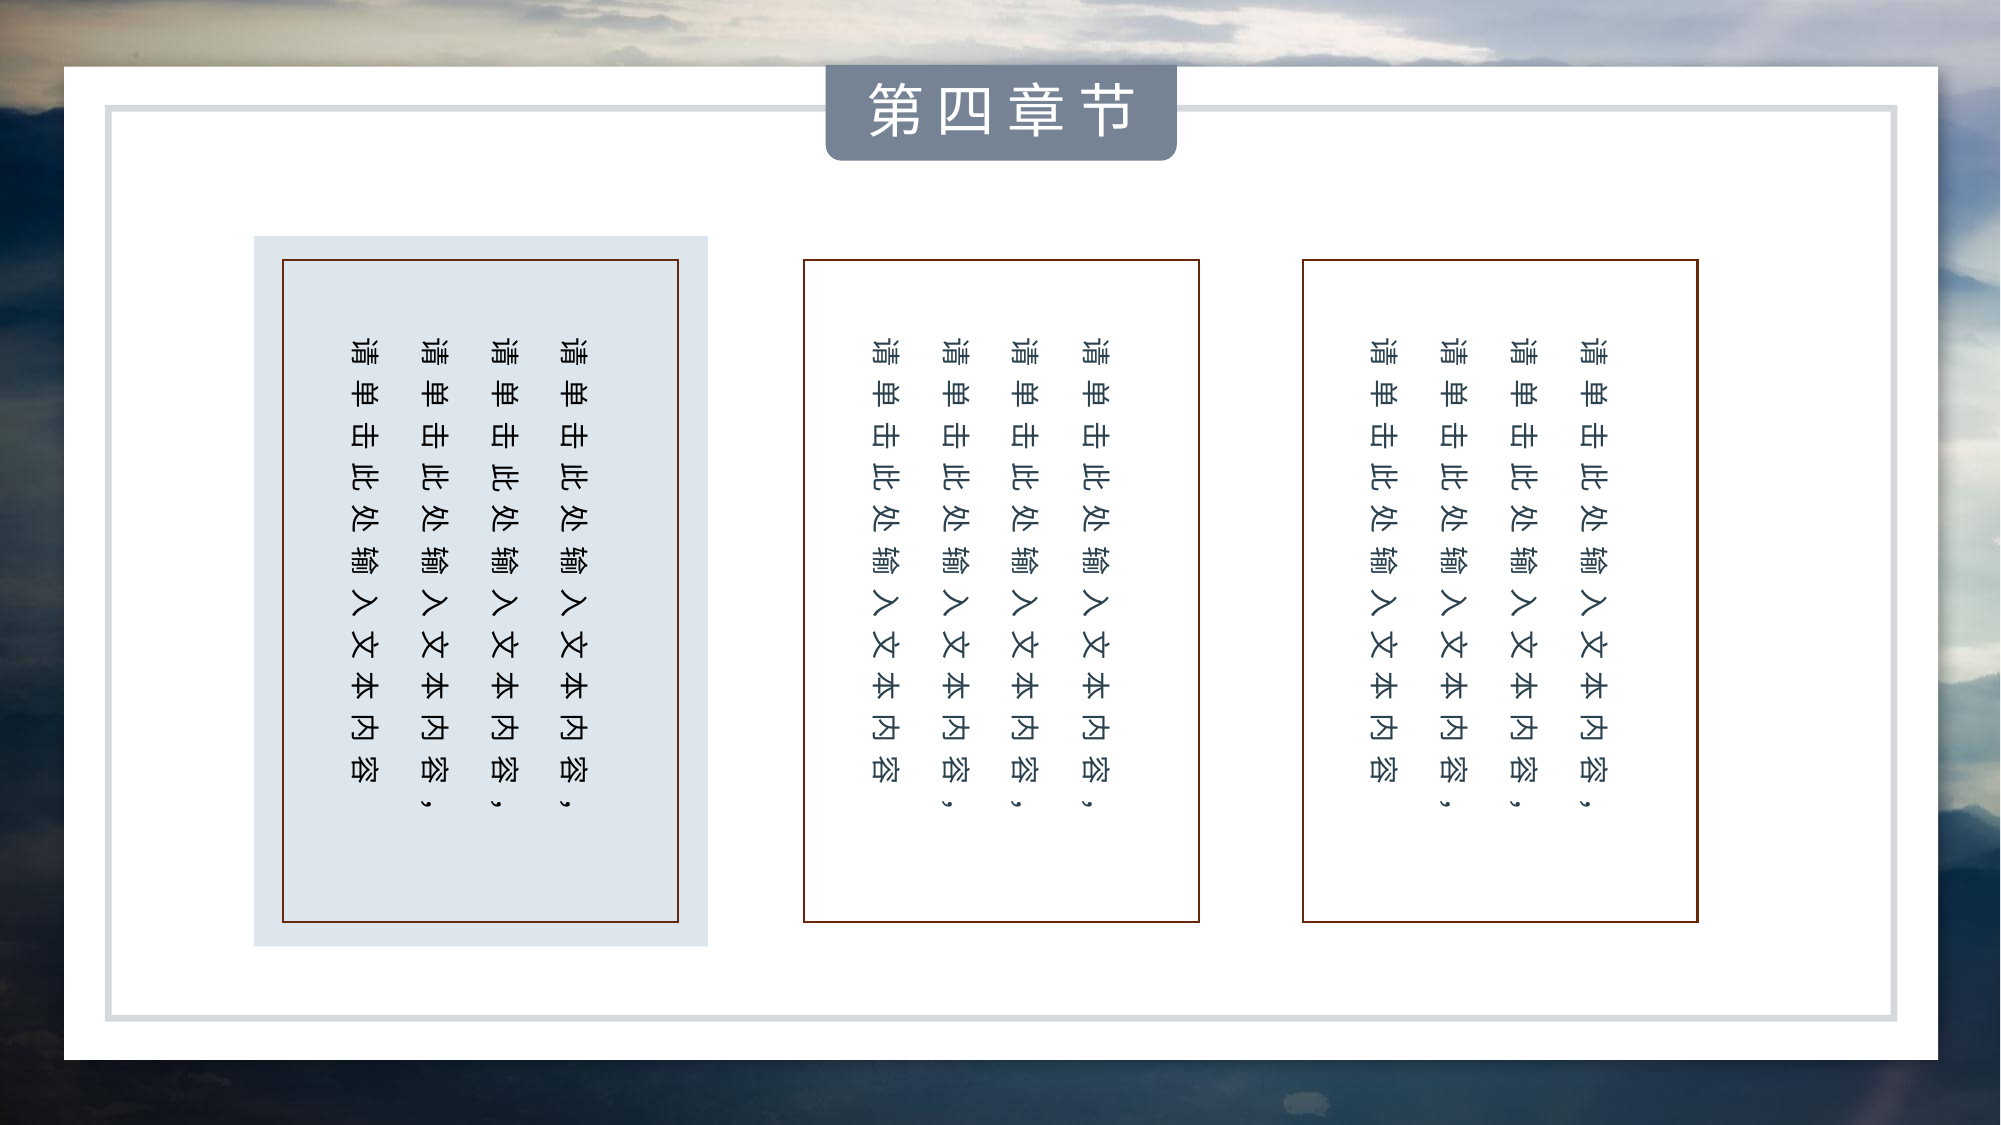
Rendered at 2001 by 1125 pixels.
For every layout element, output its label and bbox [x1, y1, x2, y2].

text_box [64, 64, 1939, 1061]
text_box [253, 235, 1698, 947]
picture [0, 0, 2001, 1125]
